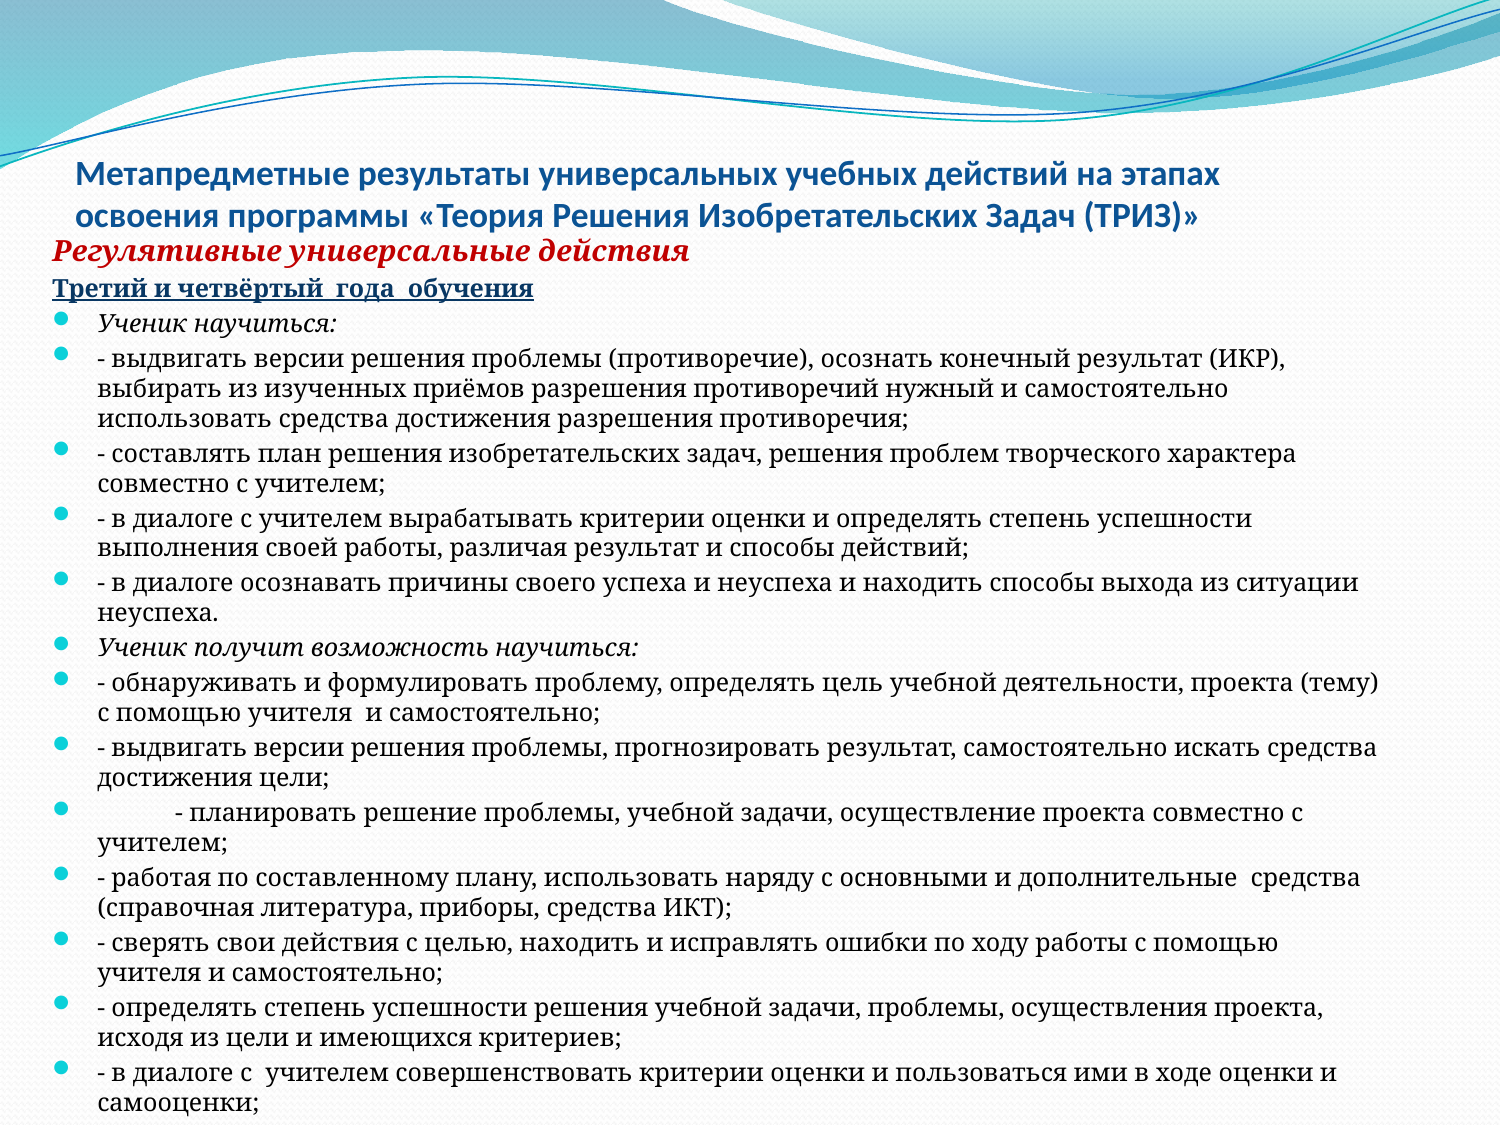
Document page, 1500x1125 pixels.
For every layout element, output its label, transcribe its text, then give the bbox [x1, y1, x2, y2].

list Регулятивные универсальные действия Третий и четвёртый года обучения Ученик научиться: - выдвигать версии решения проблемы (противоречие), осознать конечный результат (ИКР), выбирать из изученных приёмов разрешения противоречий нужный и самостоятельно использовать средства достижения разрешения противоречия; - составлять план решения изобретательских задач, решения проблем творческого характера совместно с учителем; - в диалоге с учителем вырабатывать критерии оценки и определять степень успешности выполнения своей работы, различая результат и способы действий; - в диалоге осознавать причины своего успеха и неуспеха и находить способы выхода из ситуации неуспеха. Ученик получит возможность научиться: - обнаруживать и формулировать проблему, определять цель учебной деятельности, проекта (тему) с помощью учителя и самостоятельно; - выдвигать версии решения проблемы, прогнозировать результат, самостоятельно искать средства достижения цели; - планировать решение проблемы, учебной задачи, осуществление проекта совместно с учителем; - работая по составленному плану, использовать наряду с основными и дополнительные средства (справочная литература, приборы, средства ИКТ); - сверять свои действия с целью, находить и исправлять ошибки по ходу работы с помощью учителя и самостоятельно; - определять степень успешности решения учебной задачи, проблемы, осуществления проекта, исходя из цели и имеющихся критериев; - в диалоге с учителем совершенствовать критерии оценки и пользоваться ими в ходе оценки и самооценки; - самостоятельно определять причины своего успеха или неуспеха и находить способы выхода из ситуации неуспеха. [37, 224, 1400, 1088]
title Метапредметные результаты универсальных учебных действий на этапах освоения программы «Теория Решения Изобретательских Задач (ТРИЗ)» [75, 137, 1375, 224]
